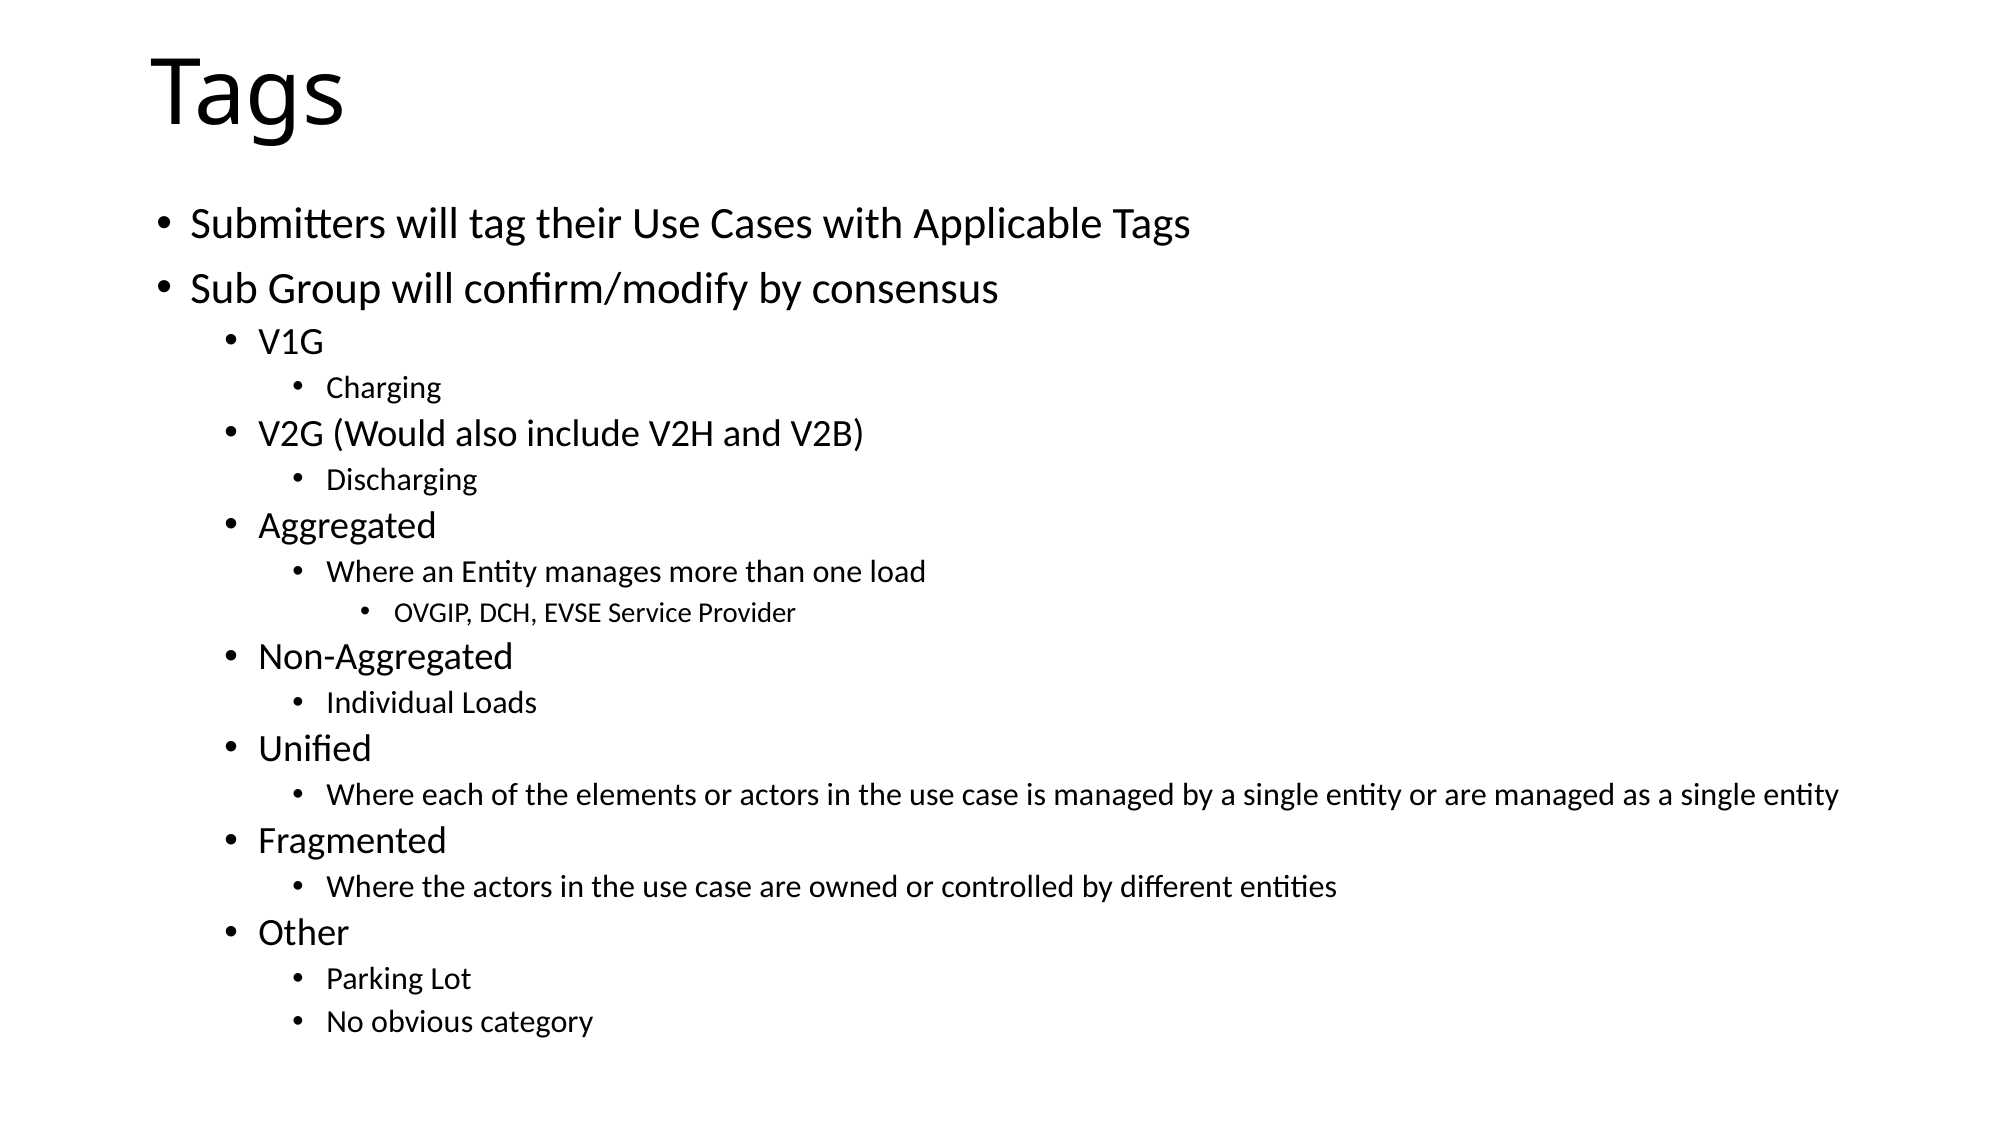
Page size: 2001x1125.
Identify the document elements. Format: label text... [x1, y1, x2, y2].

title Tags [135, 0, 1861, 204]
list Submitters will tag their Use Cases with Applicable Tags Sub Group will confirm/modify by consensus V1G Charging V2G (Would also include V2H and V2B) Discharging Aggregated Where an Entity manages more than one load OVGIP, DCH, EVSE Service Provider Non-Aggregated Individual Loads Unified Where each of the elements or actors in the use case is managed by a single entity or are managed as a single entity Fragmented Where the actors in the use case are owned or controlled by different entities Other Parking Lot No obvious category [141, 192, 1867, 1060]
